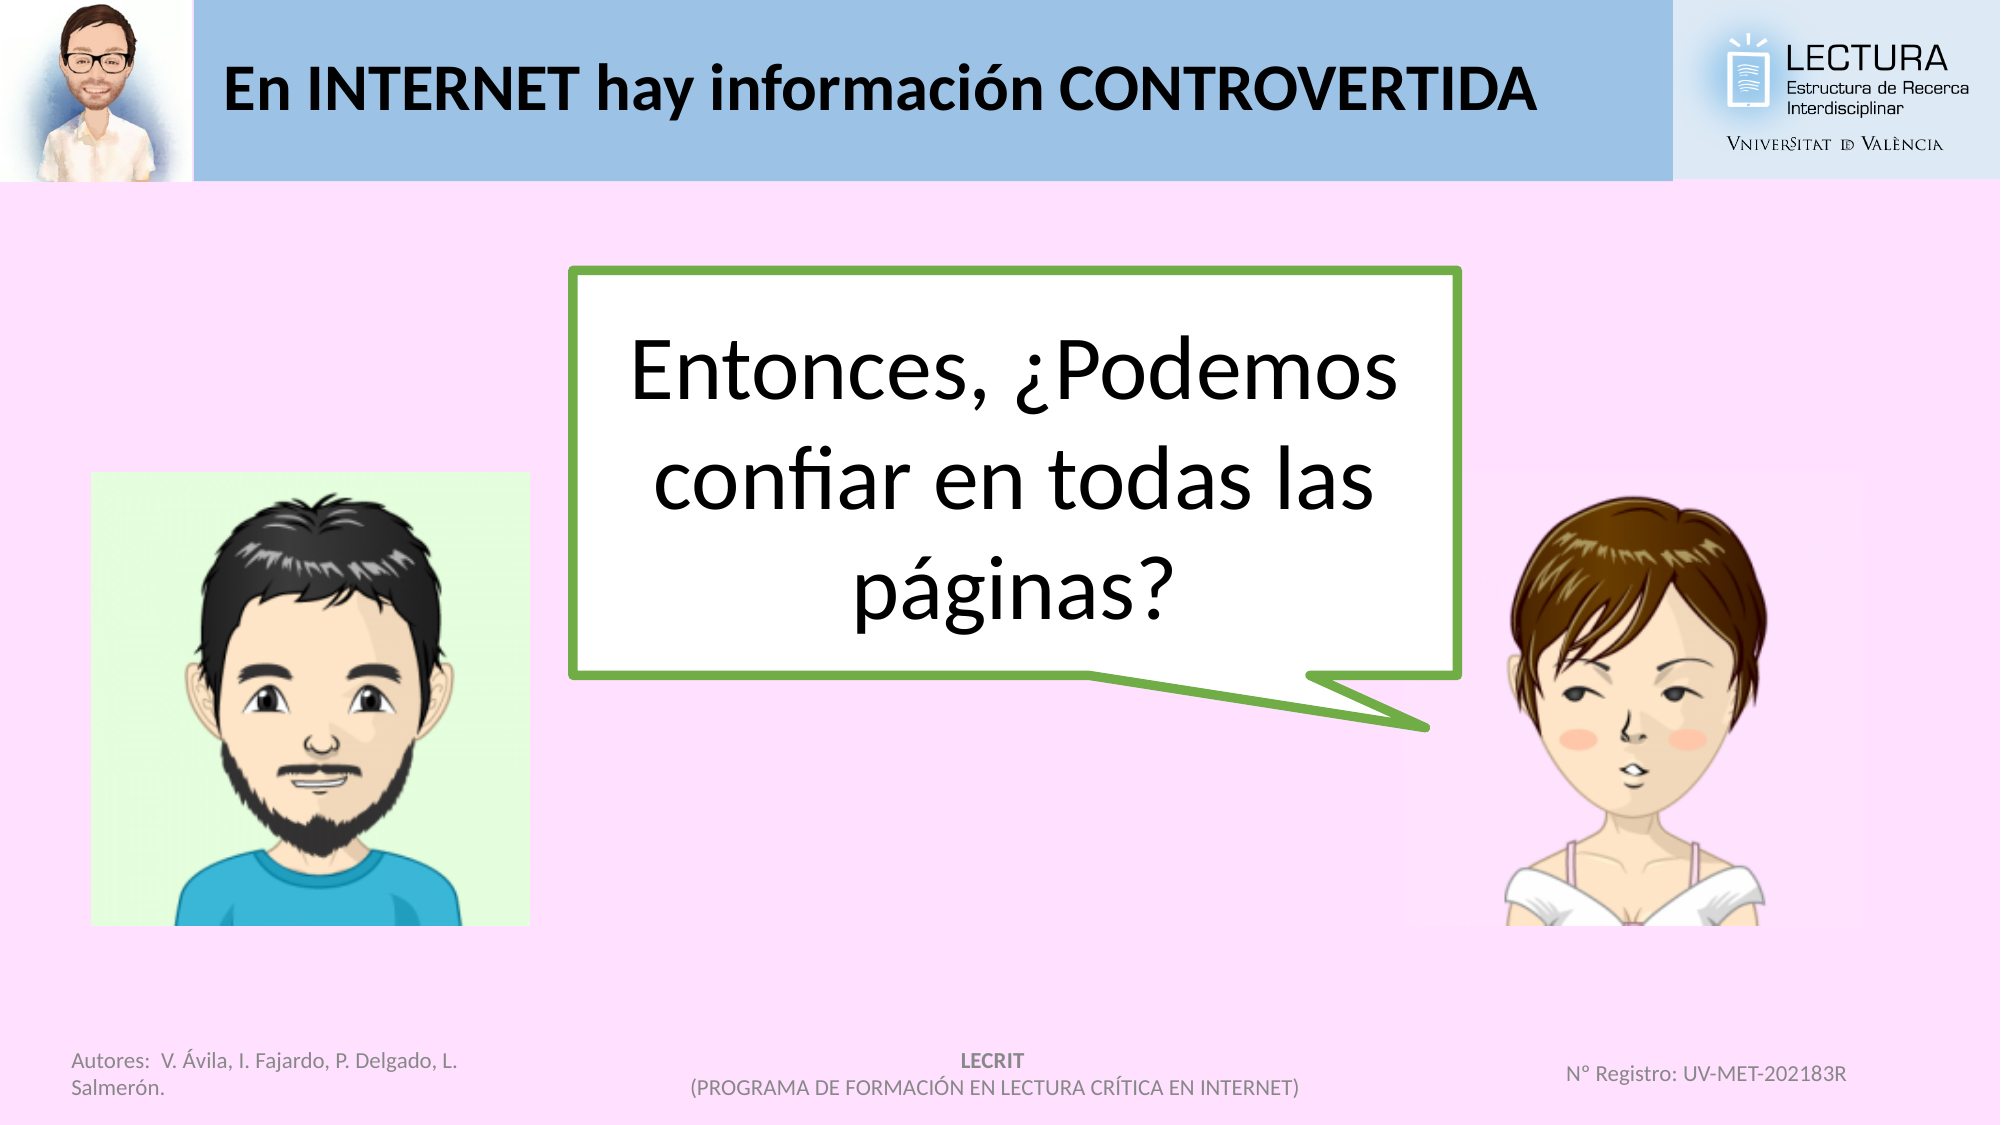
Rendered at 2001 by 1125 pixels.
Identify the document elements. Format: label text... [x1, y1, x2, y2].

footer LECRIT (PROGRAMA DE FORMACIÓN EN LECTURA CRÍTICA EN INTERNET) [592, 1027, 1393, 1118]
picture [1673, 0, 2000, 180]
picture [0, 0, 192, 182]
text_box Entonces, ¿Podemos confiar en todas las páginas? [572, 270, 1458, 472]
slide_number Autores: V. Ávila, I. Fajardo, P. Delgado, L. Salmerón. [56, 1042, 573, 1103]
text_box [91, 472, 1863, 926]
title En INTERNET hay información CONTROVERTIDA [193, 0, 1673, 182]
slide_number Nº Registro: UV-MET-202183R [1412, 1042, 1863, 1103]
